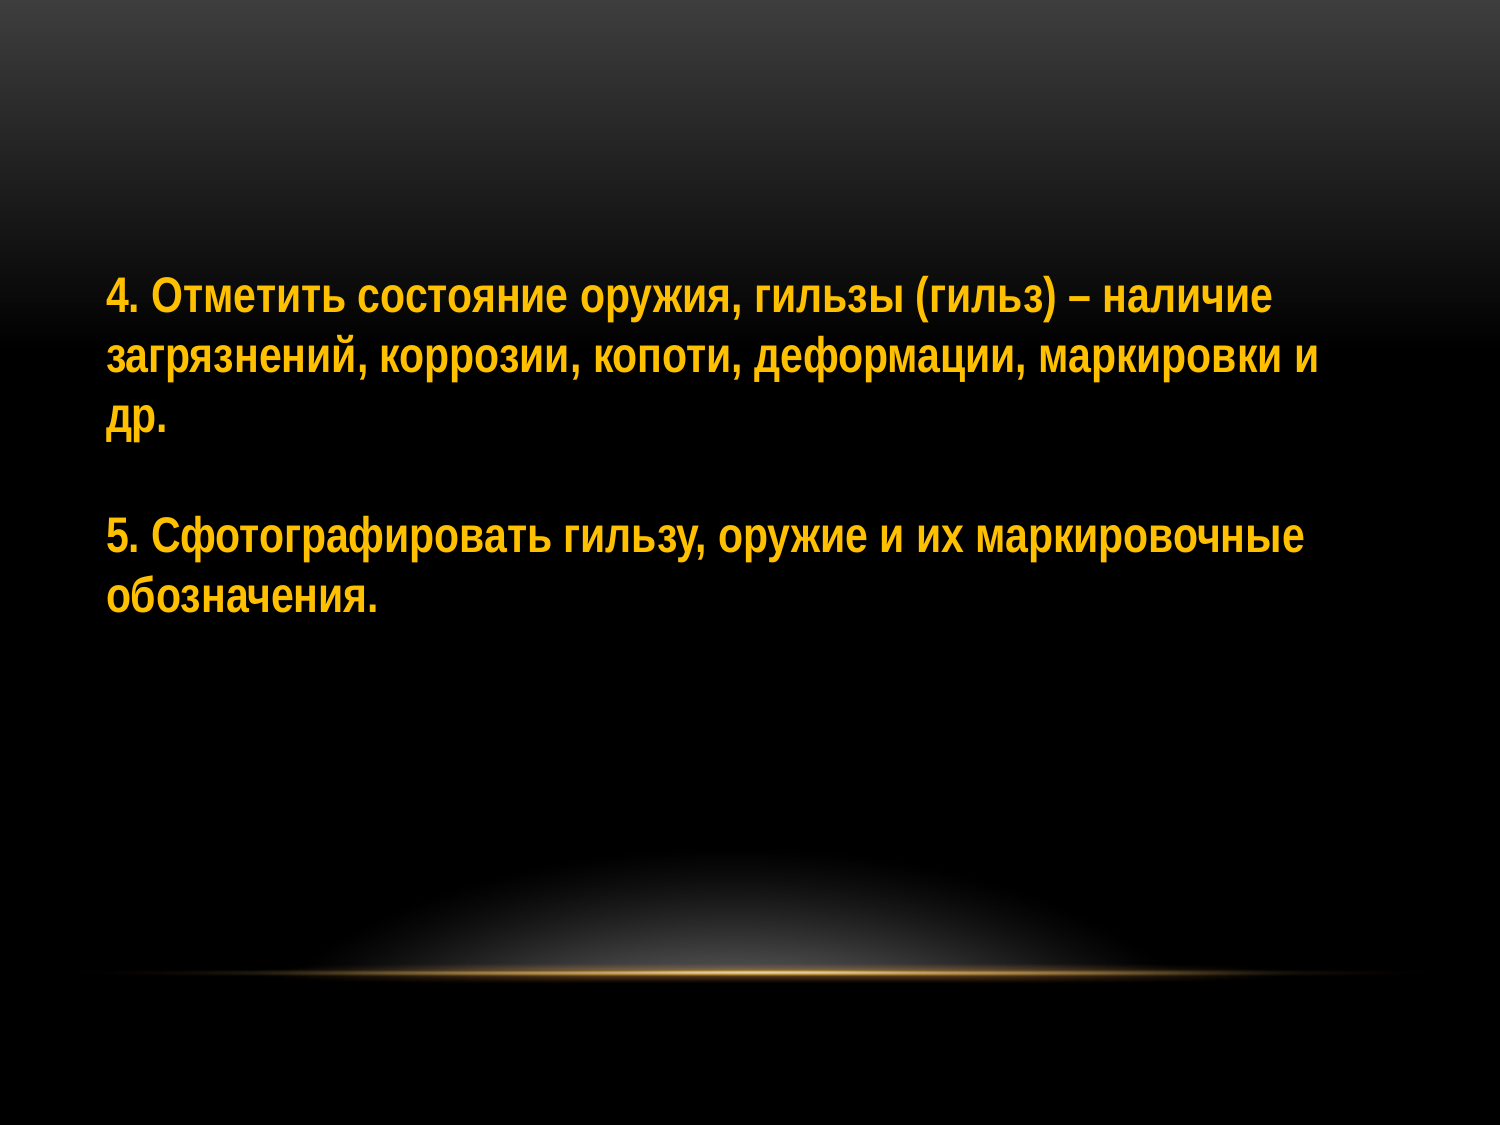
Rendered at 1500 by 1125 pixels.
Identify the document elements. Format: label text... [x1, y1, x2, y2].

picture [0, 0, 1500, 1125]
text_box 4. Отметить состояние оружия, гильзы (гильз) – наличие загрязнений, коррозии, копоти, деформации, маркировки и др. 5. Сфотографировать гильзу, оружие и их маркировочные обозначения. [91, 255, 1391, 631]
